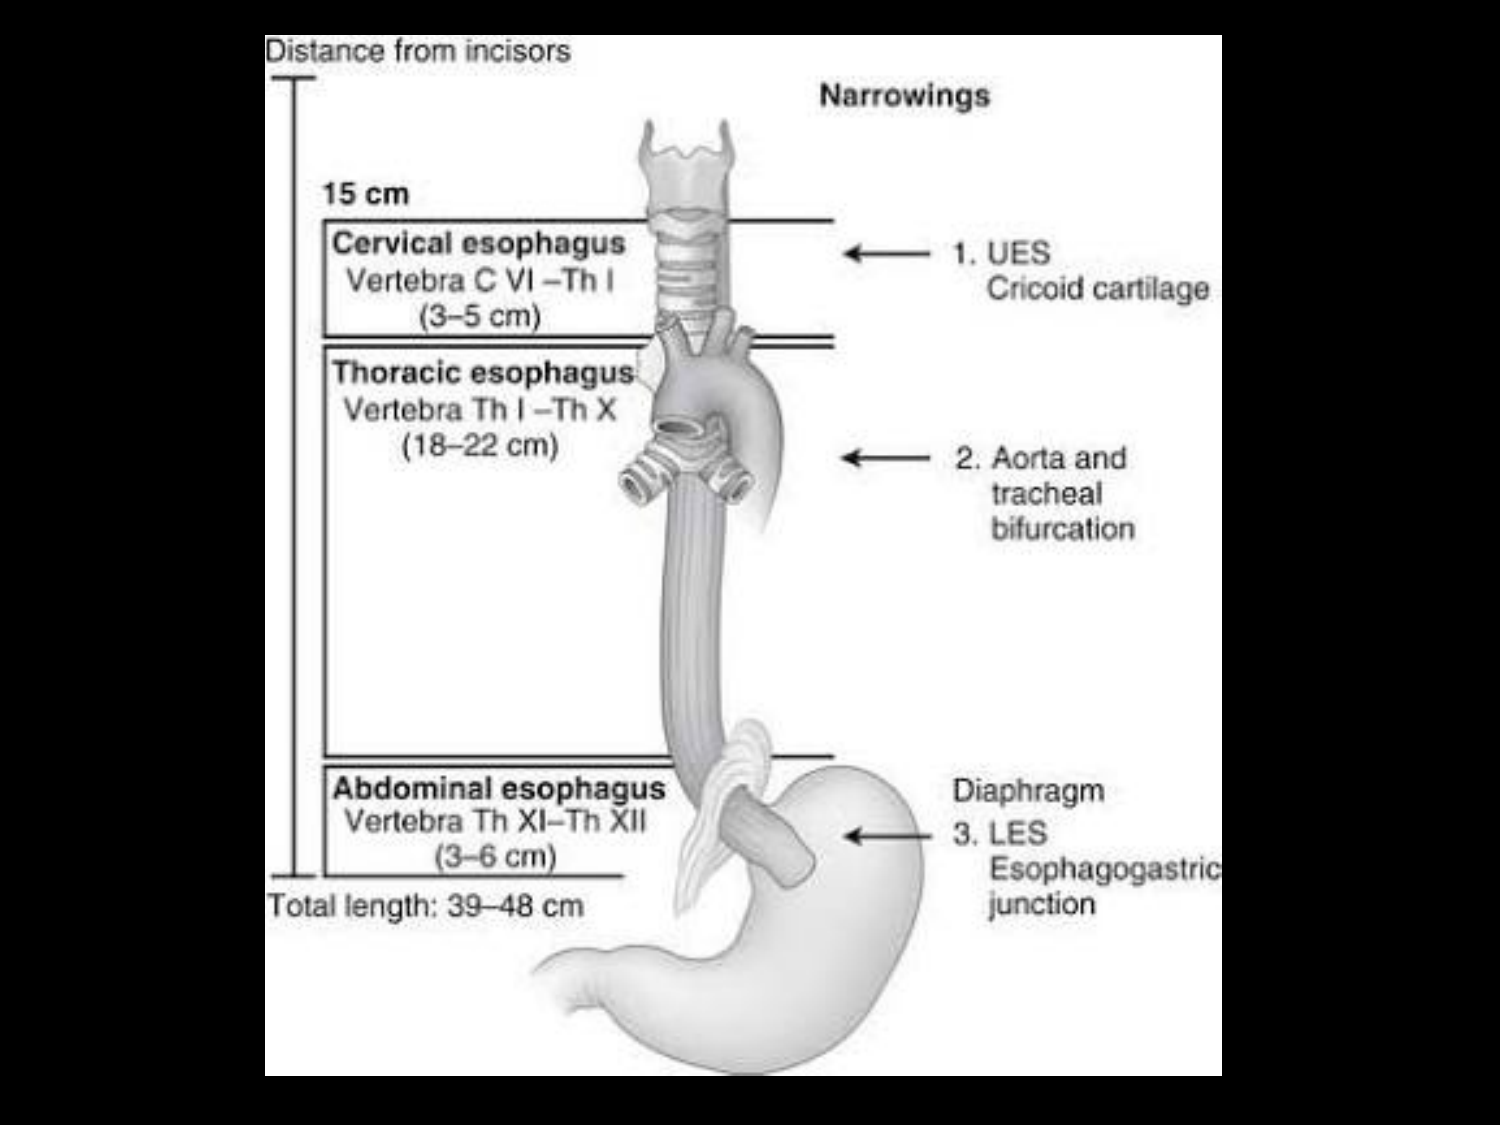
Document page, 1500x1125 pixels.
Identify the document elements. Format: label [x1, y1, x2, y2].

picture [265, 35, 1222, 1076]
